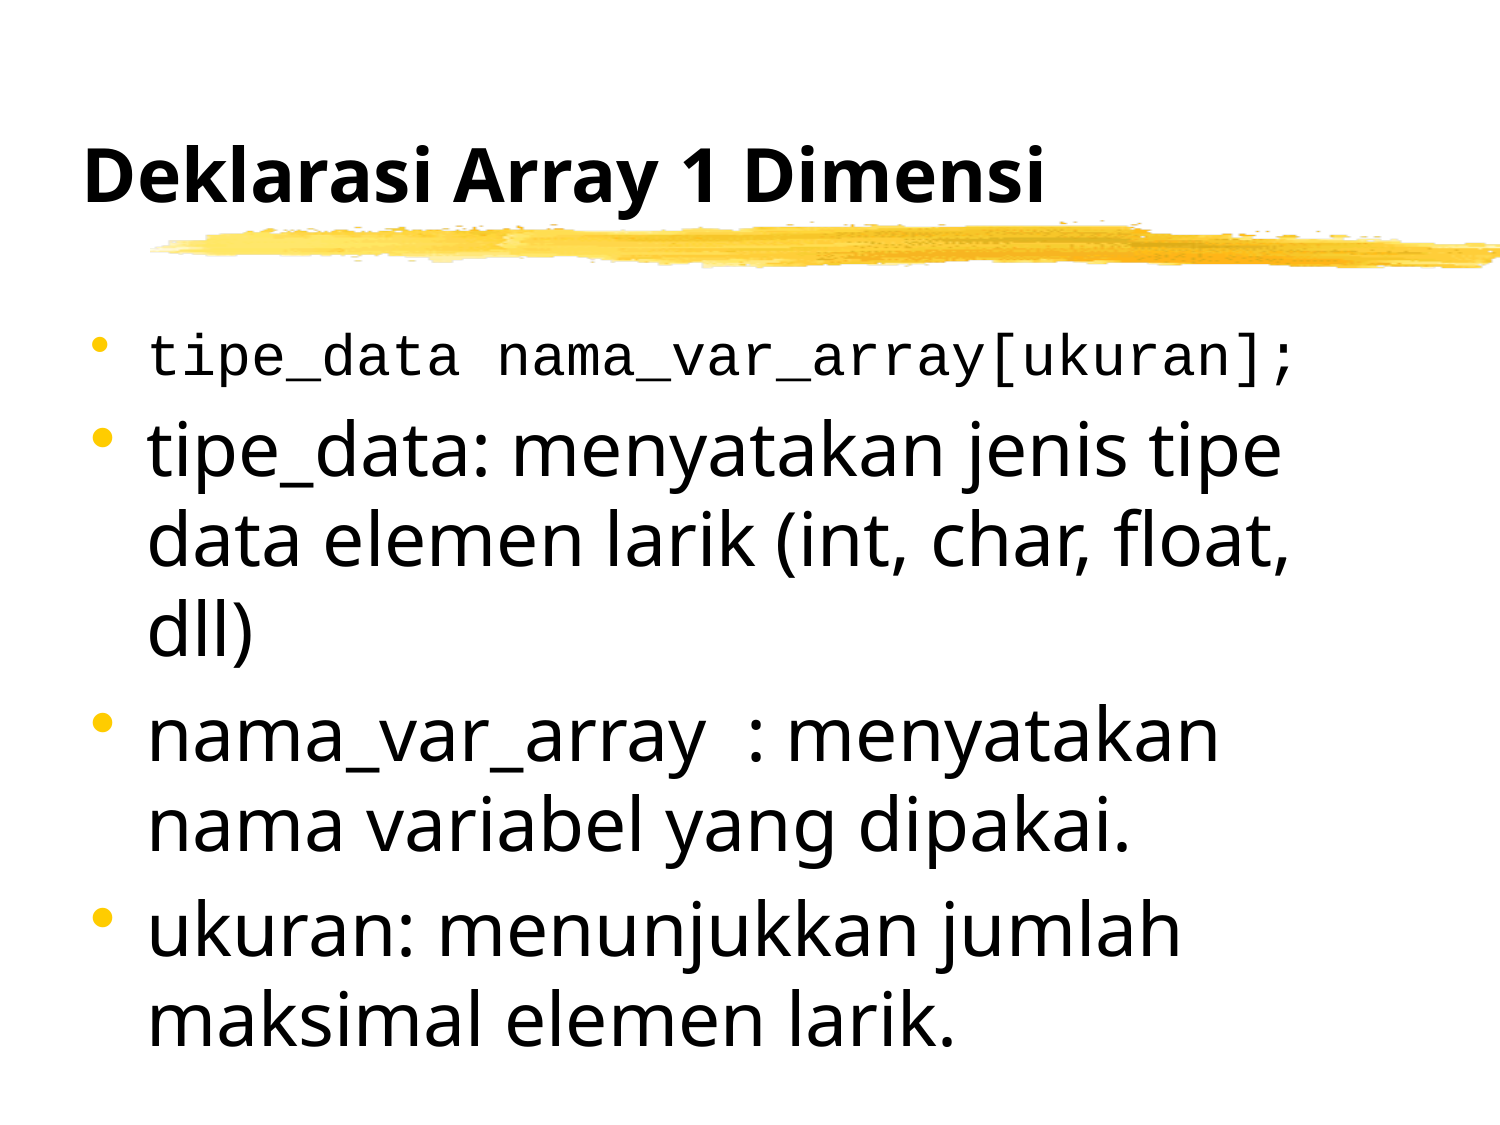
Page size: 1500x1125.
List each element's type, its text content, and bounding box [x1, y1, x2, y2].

list tipe_data nama_var_array[ukuran]; tipe_data: menyatakan jenis tipe data elemen larik (int, char, float, dll) nama_var_array : menyatakan nama variabel yang dipakai. ukuran: menunjukkan jumlah maksimal elemen larik. [74, 309, 1417, 994]
title Deklarasi Array 1 Dimensi [66, 37, 1342, 226]
picture [150, 215, 1500, 279]
